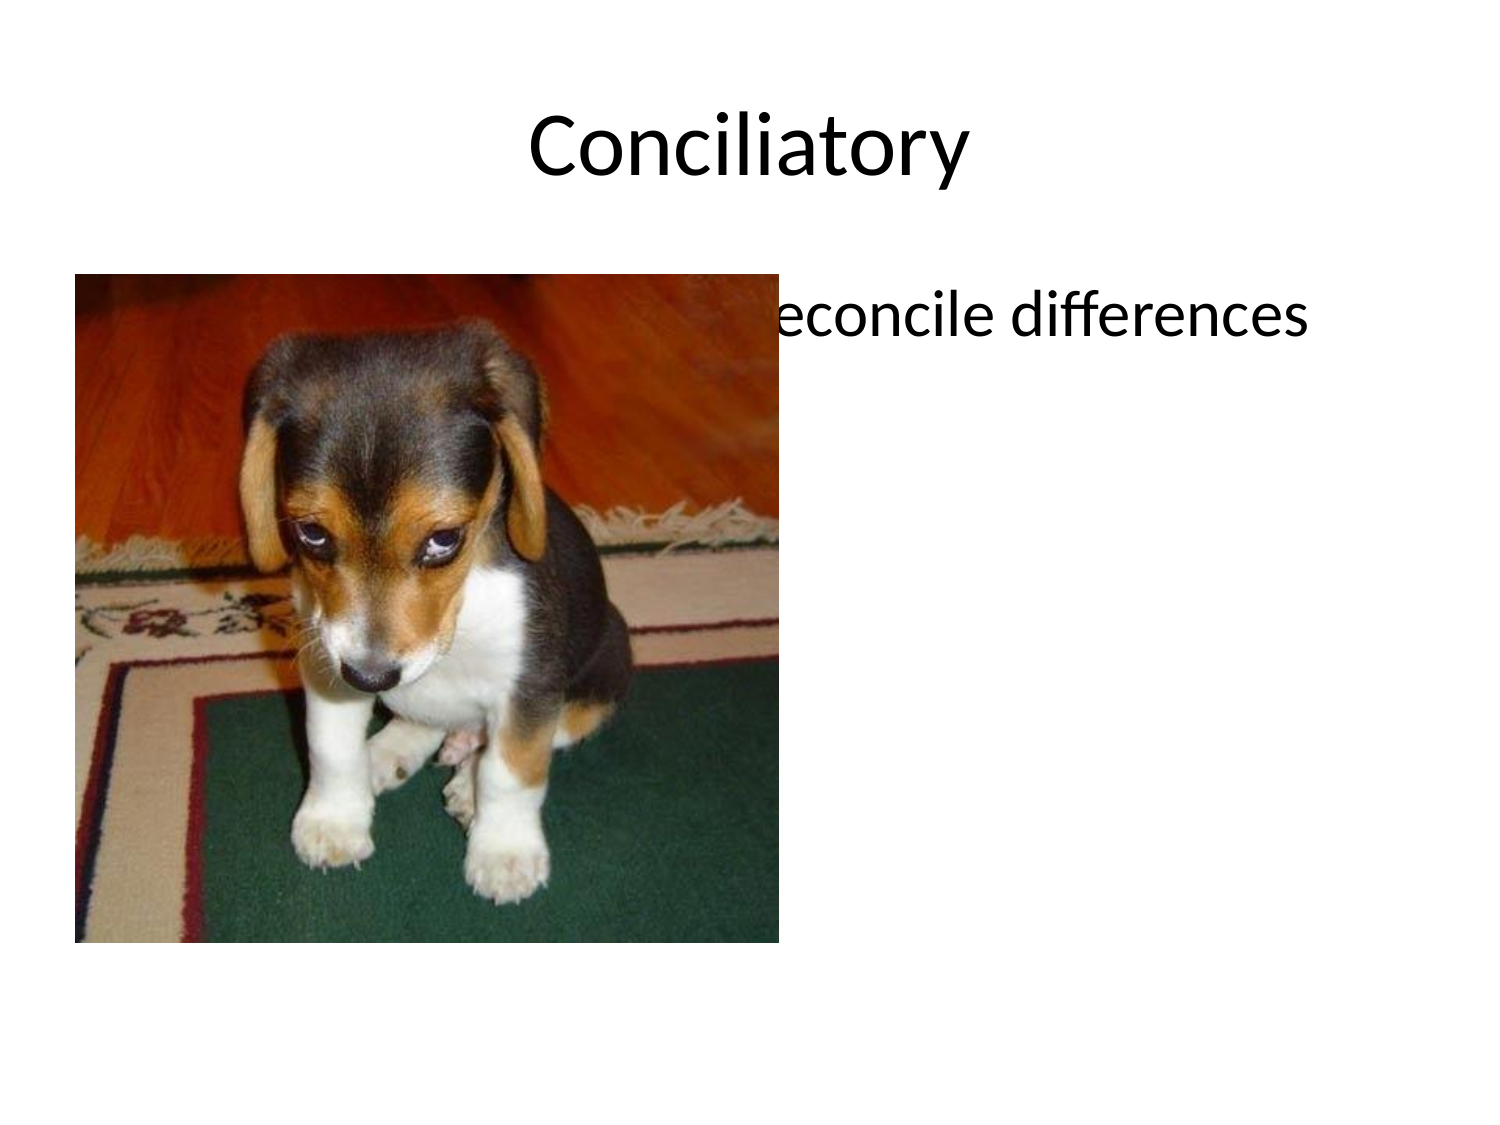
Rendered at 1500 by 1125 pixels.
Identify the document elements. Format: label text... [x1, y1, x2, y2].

title Conciliatory [75, 45, 1425, 233]
list Winning over someone, reconcile differences [75, 262, 1425, 1005]
picture [74, 274, 779, 943]
